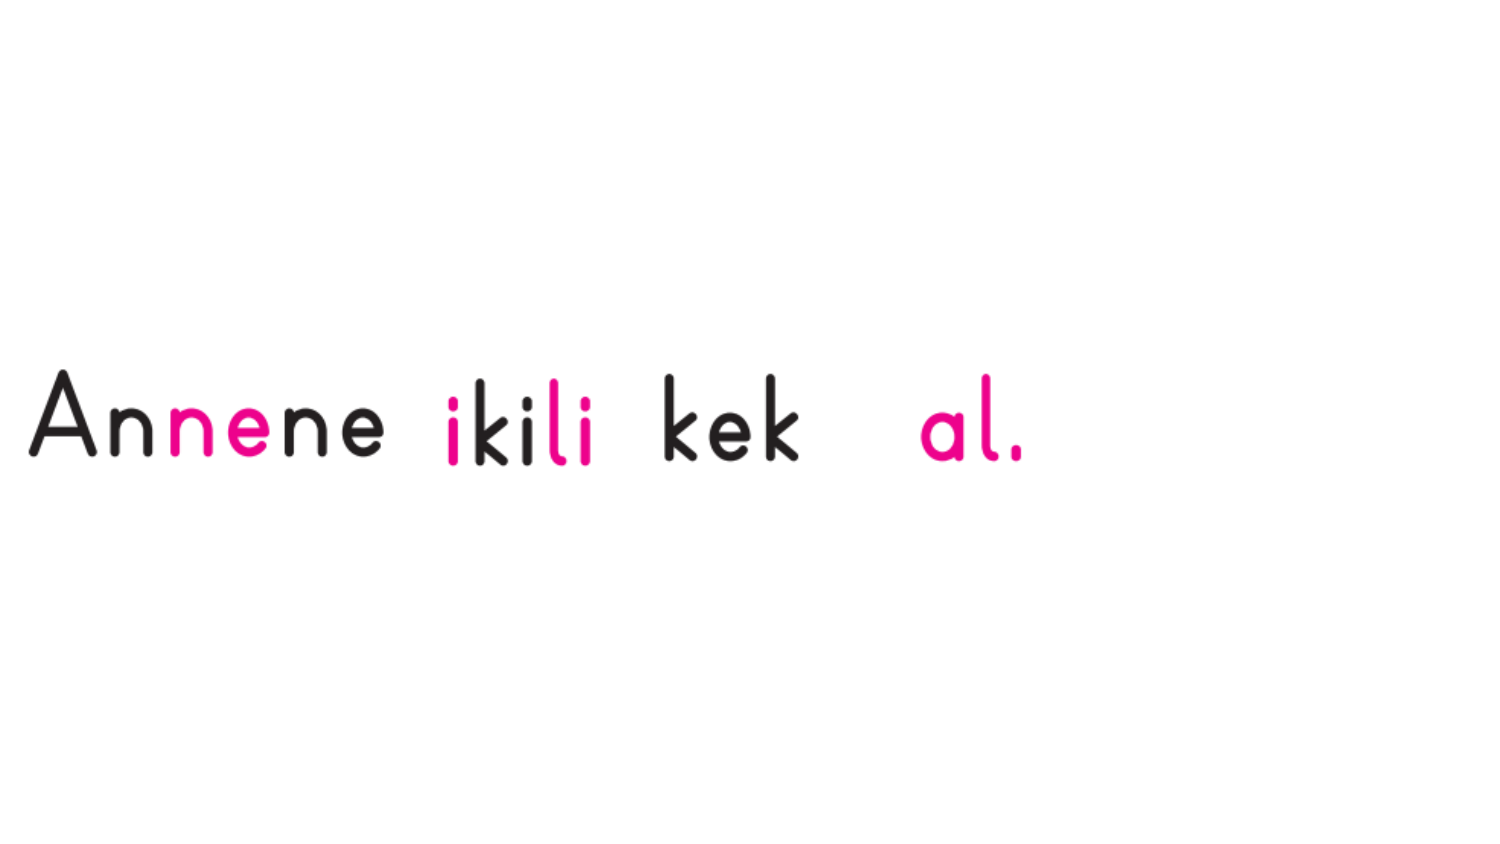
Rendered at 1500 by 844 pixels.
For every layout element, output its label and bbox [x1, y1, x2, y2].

picture [0, 341, 406, 503]
picture [646, 341, 836, 503]
picture [427, 341, 626, 503]
picture [885, 341, 1128, 503]
